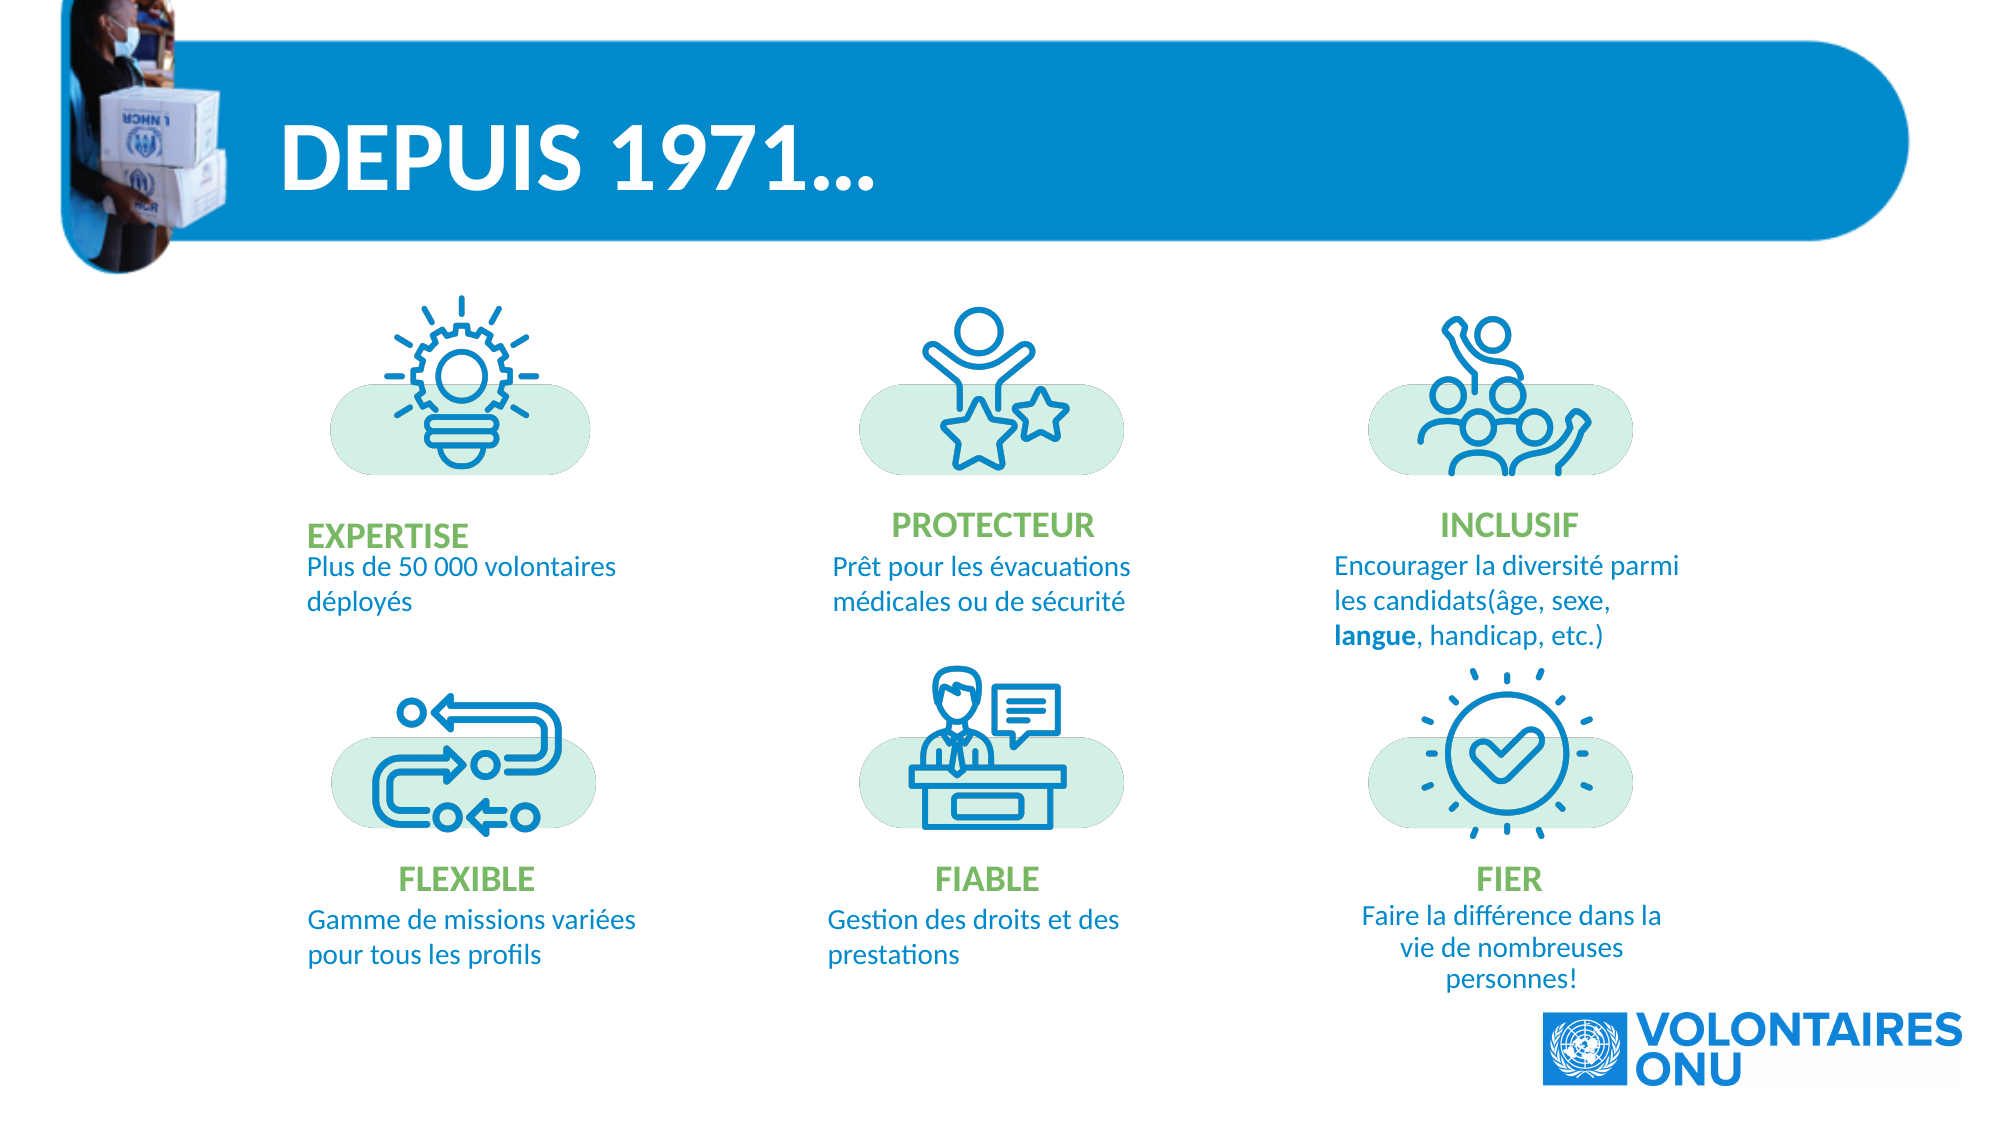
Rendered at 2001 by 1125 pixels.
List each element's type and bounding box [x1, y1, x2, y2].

text_box [1319, 299, 1698, 697]
picture [0, 0, 1970, 285]
text_box [291, 289, 636, 699]
text_box [812, 660, 1152, 1034]
picture [1542, 1012, 1962, 1087]
text_box [292, 675, 654, 995]
text_box [817, 296, 1194, 697]
text_box [1331, 664, 1693, 1035]
